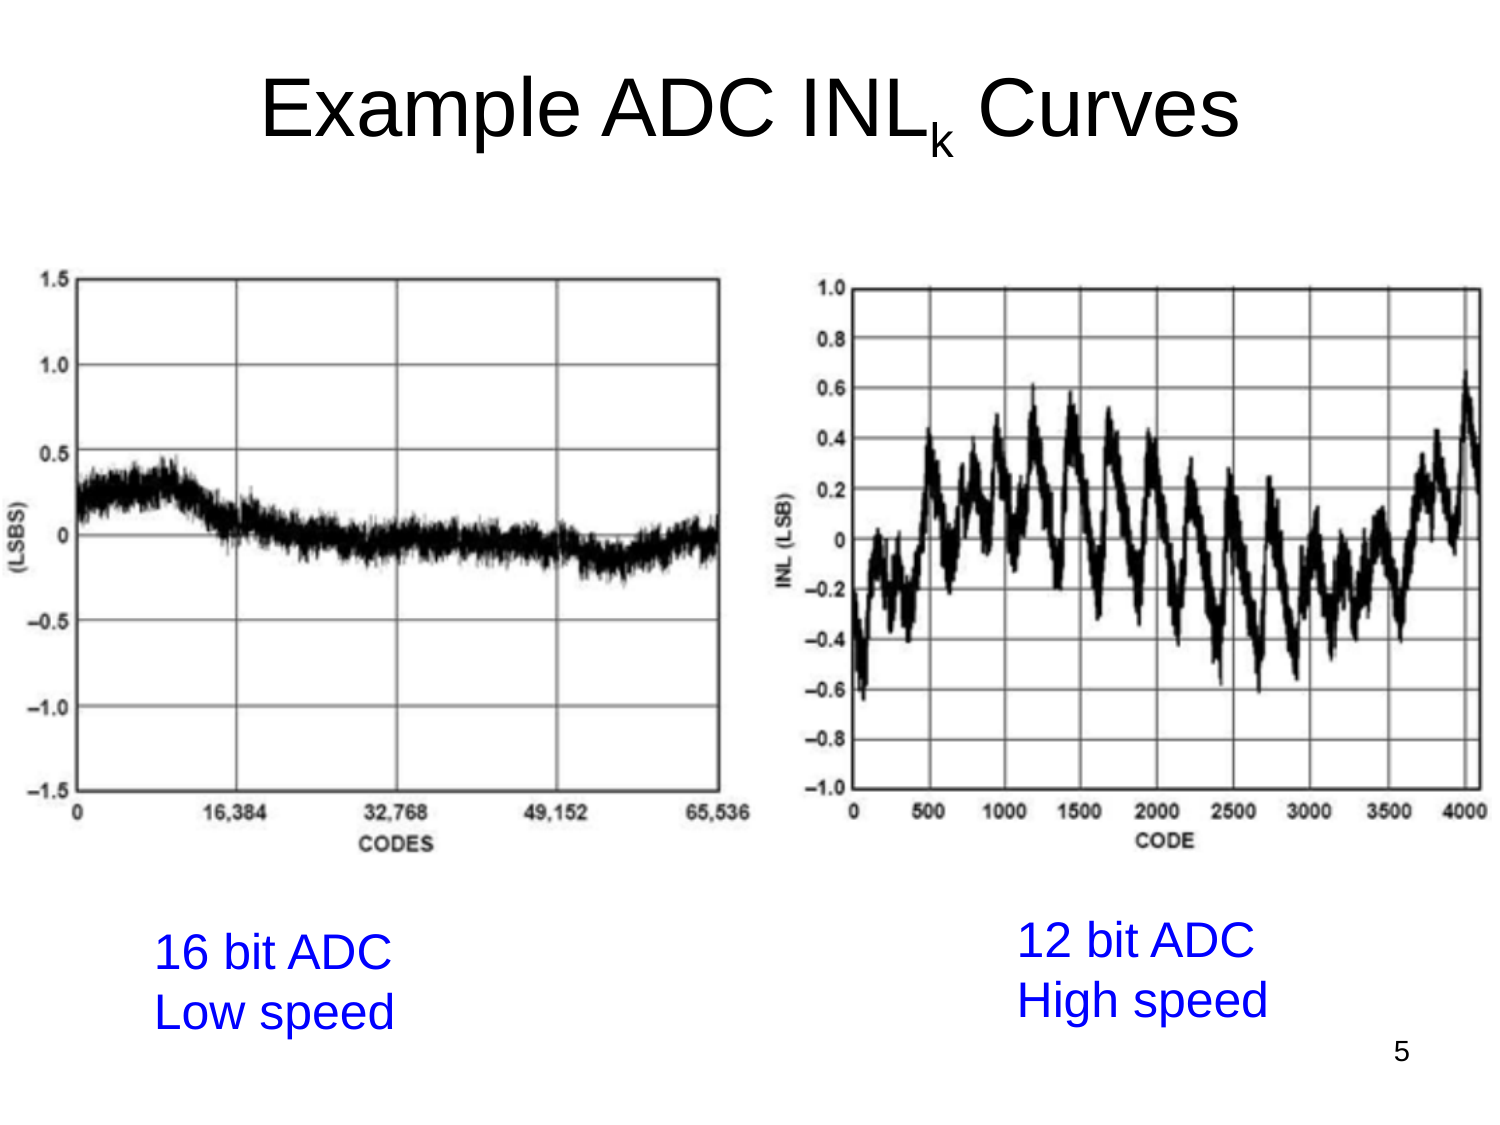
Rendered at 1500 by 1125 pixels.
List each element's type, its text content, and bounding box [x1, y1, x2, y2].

picture [0, 266, 1500, 859]
text_box 16 bit ADC Low speed [139, 912, 411, 1048]
title Example ADC INLk Curves [75, 45, 1425, 175]
text_box 12 bit ADC High speed [1001, 899, 1285, 1035]
slide_number 5 [1074, 1024, 1426, 1103]
